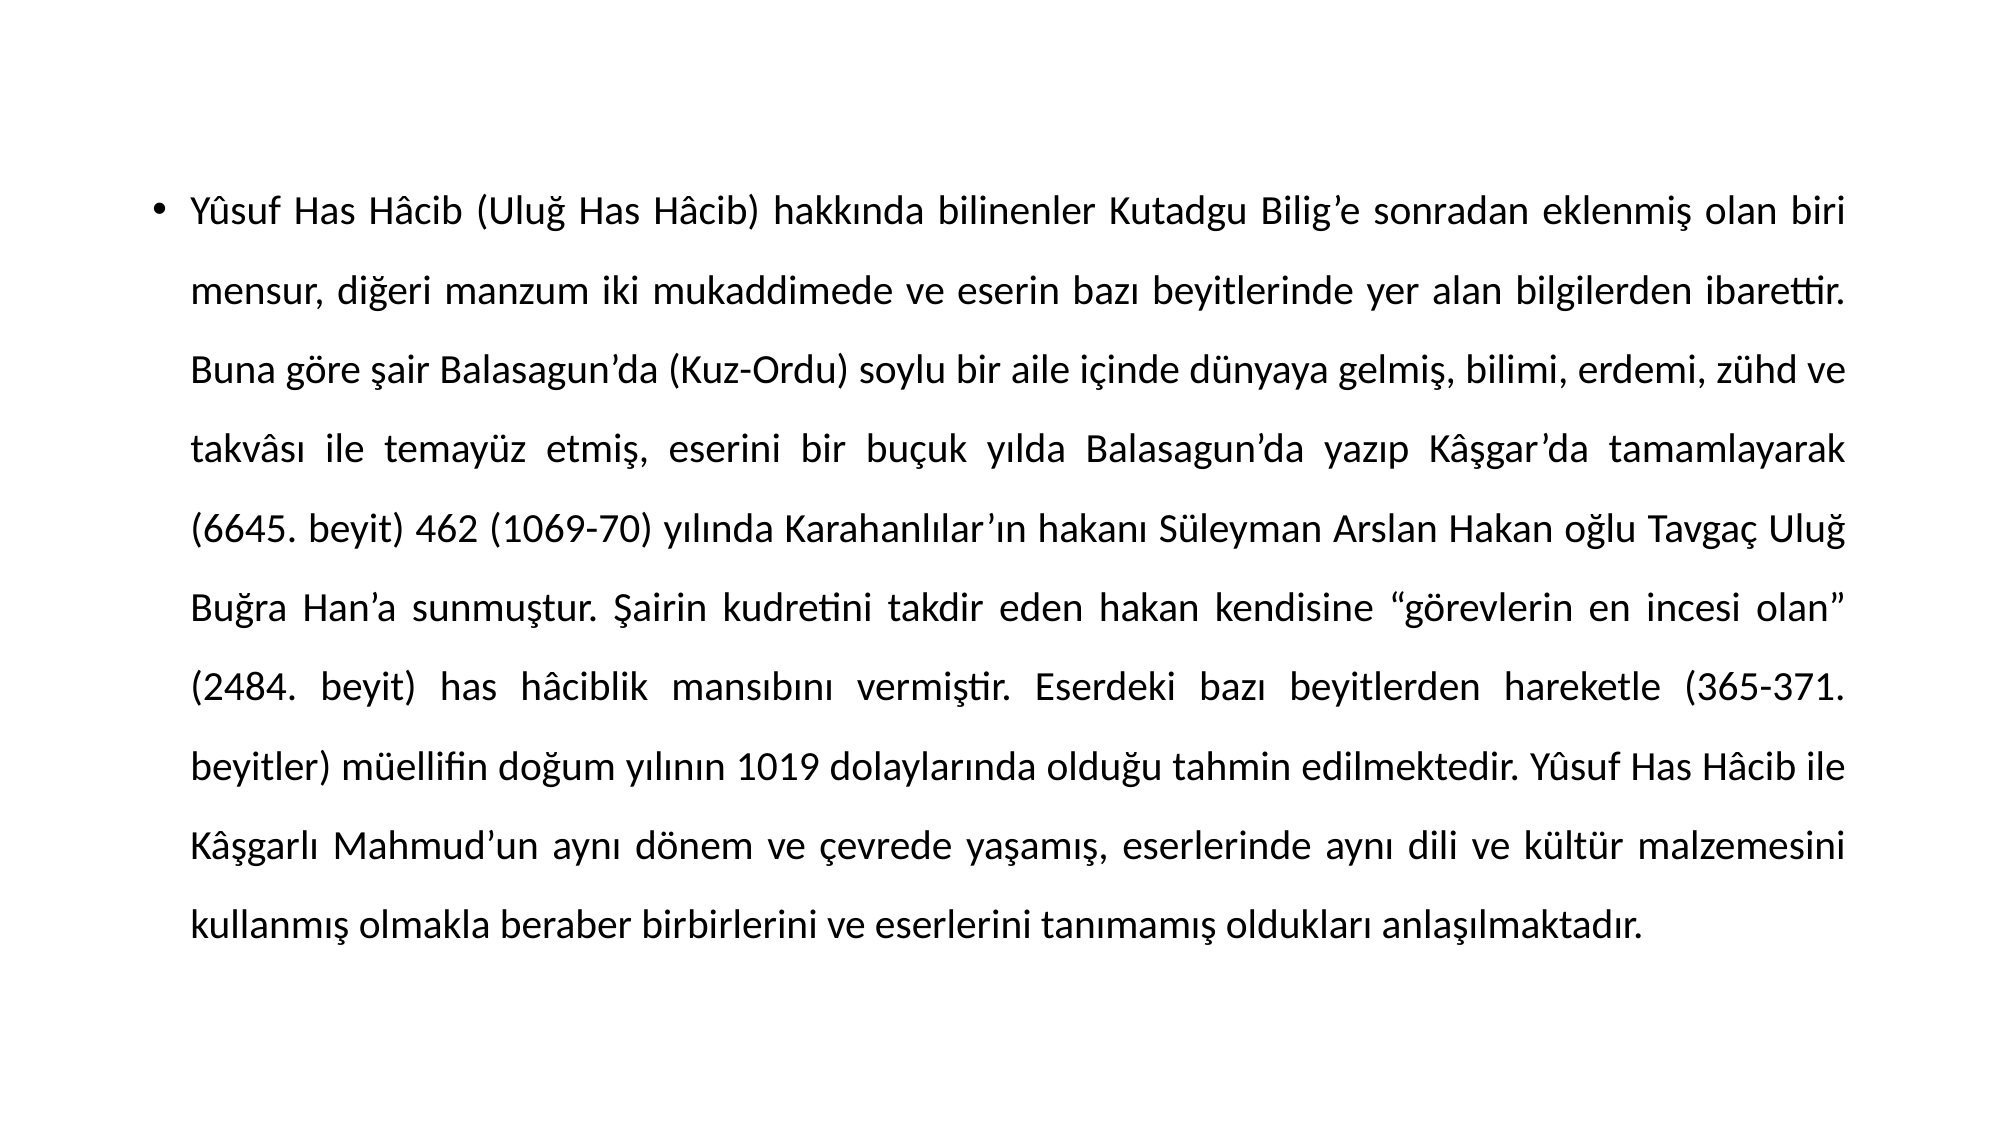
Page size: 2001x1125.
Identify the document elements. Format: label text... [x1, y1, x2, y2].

list Yûsuf Has Hâcib (Uluğ Has Hâcib) hakkında bilinenler Kutadgu Bilig’e sonradan eklenmiş olan biri mensur, diğeri manzum iki mukaddimede ve eserin bazı beyitlerinde yer alan bilgilerden ibarettir. Buna göre şair Balasagun’da (Kuz-Ordu) soylu bir aile içinde dünyaya gelmiş, bilimi, erdemi, zühd ve takvâsı ile temayüz etmiş, eserini bir buçuk yılda Balasagun’da yazıp Kâşgar’da tamamlayarak (6645. beyit) 462 (1069-70) yılında Karahanlılar’ın hakanı Süleyman Arslan Hakan oğlu Tavgaç Uluğ Buğra Han’a sunmuştur. Şairin kudretini takdir eden hakan kendisine “görevlerin en incesi olan” (2484. beyit) has hâciblik mansıbını vermiştir. Eserdeki bazı beyitlerden hareketle (365-371. beyitler) müellifin doğum yılının 1019 dolaylarında olduğu tahmin edilmektedir. Yûsuf Has Hâcib ile Kâşgarlı Mahmud’un aynı dönem ve çevrede yaşamış, eserlerinde aynı dili ve kültür malzemesini kullanmış olmakla beraber birbirlerini ve eserlerini tanımamış oldukları anlaşılmaktadır. [137, 146, 1863, 1014]
